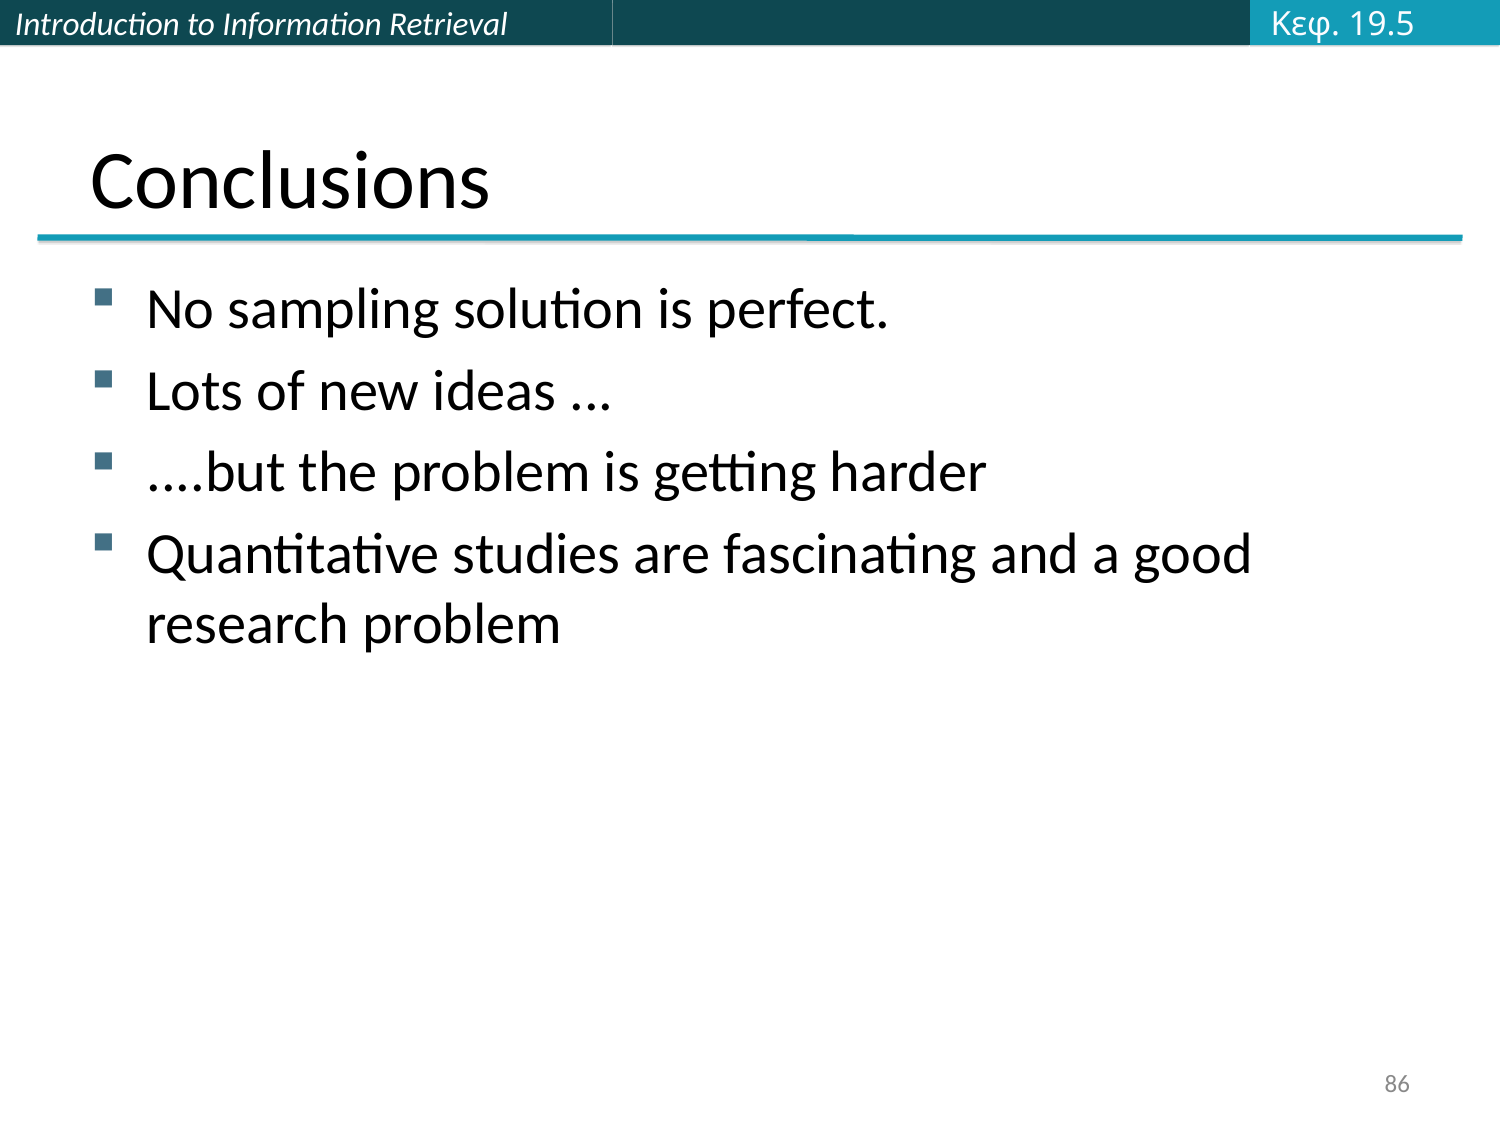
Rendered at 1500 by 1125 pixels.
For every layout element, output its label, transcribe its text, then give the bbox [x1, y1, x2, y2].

list No sampling solution is perfect. Lots of new ideas ... ....but the problem is getting harder Quantitative studies are fascinating and a good research problem [74, 262, 1426, 1063]
title Conclusions [74, 44, 1426, 233]
text_box Κεφ. 19.5 [1255, 0, 1430, 50]
slide_number 86 [1074, 1062, 1425, 1103]
